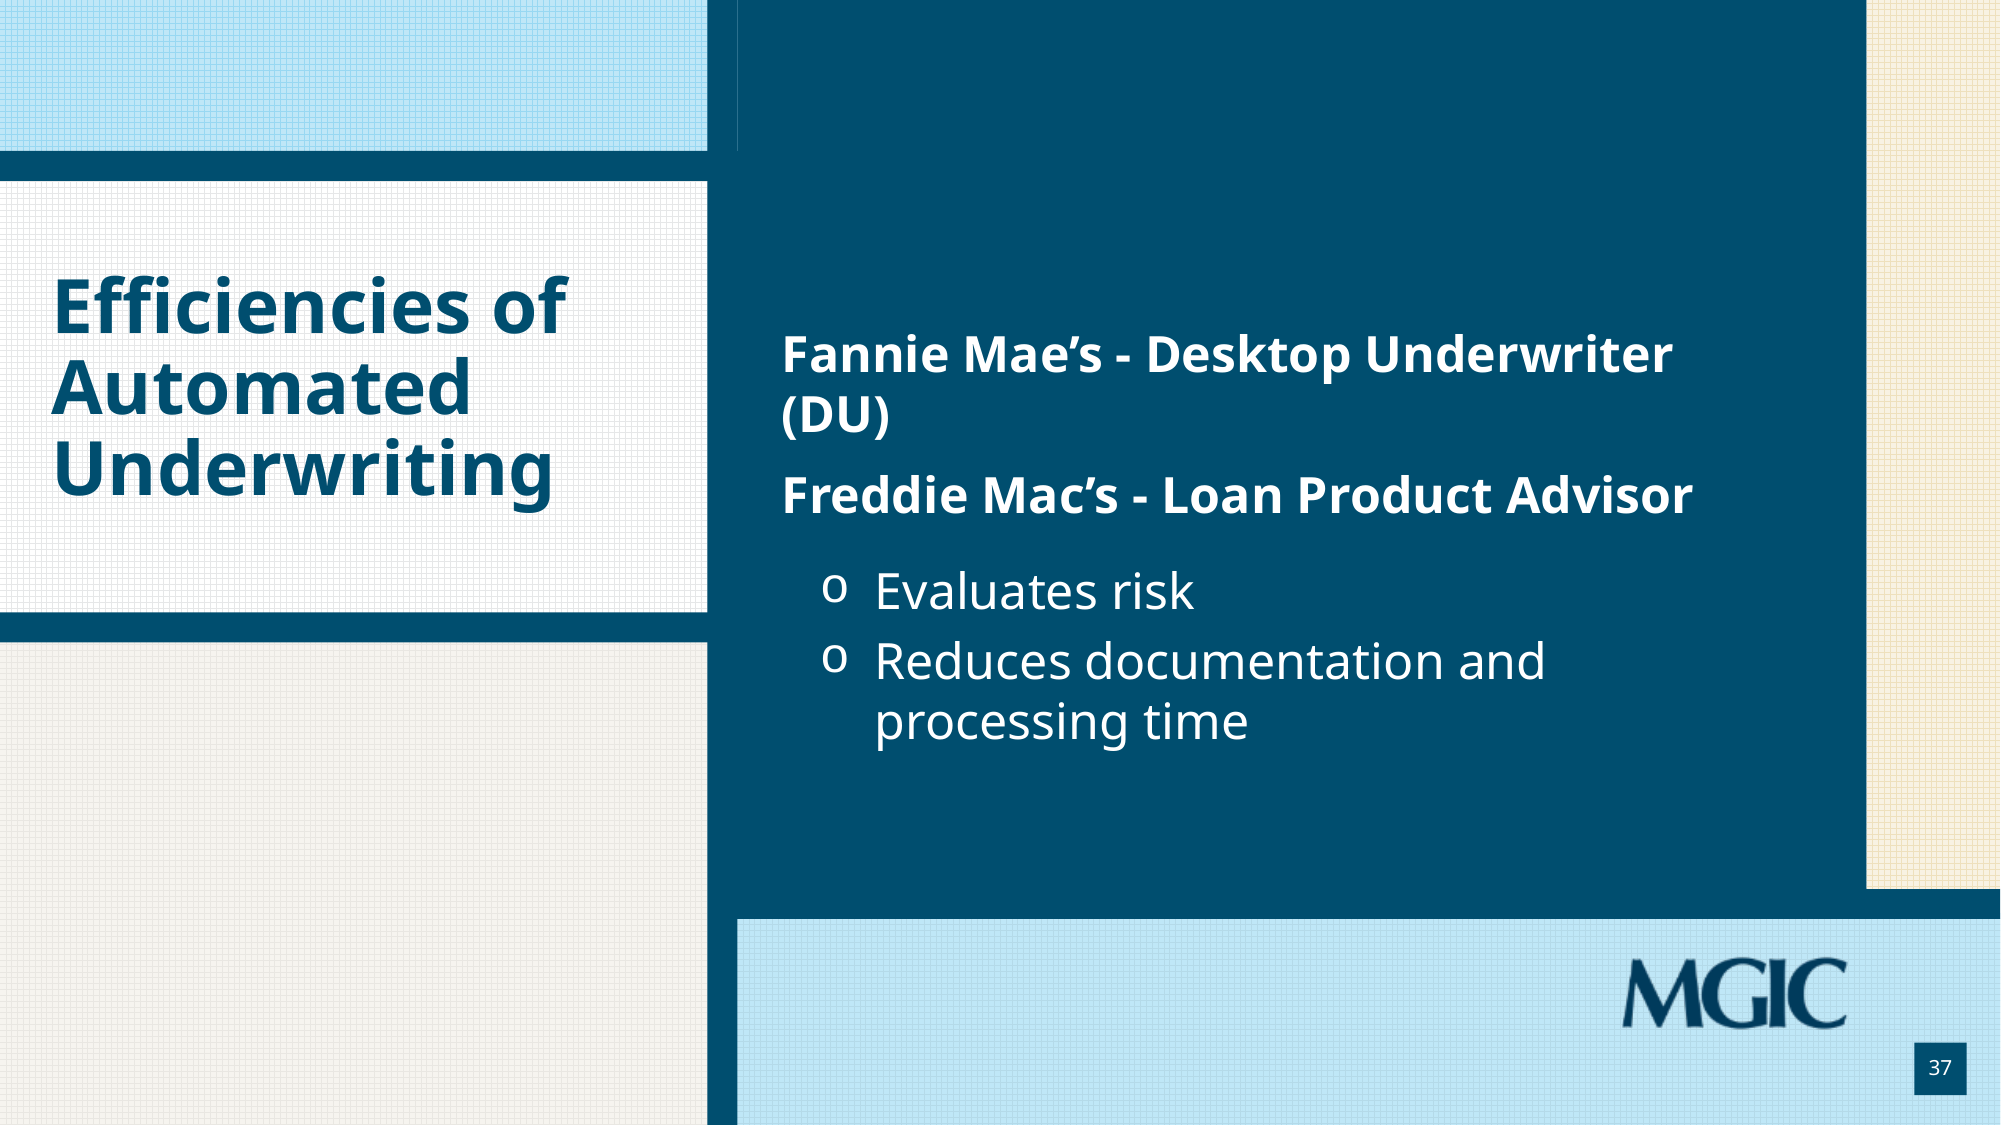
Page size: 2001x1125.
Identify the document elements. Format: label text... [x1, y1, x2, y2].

picture [1622, 948, 1848, 1039]
title Efficiencies of Automated Underwriting [51, 197, 678, 584]
slide_number 37 [1914, 1042, 1967, 1096]
list Fannie Mae’s - Desktop Underwriter (DU) Freddie Mac’s - Loan Product Advisor Evaluates risk Reduces documentation and processing time [766, 205, 1807, 867]
